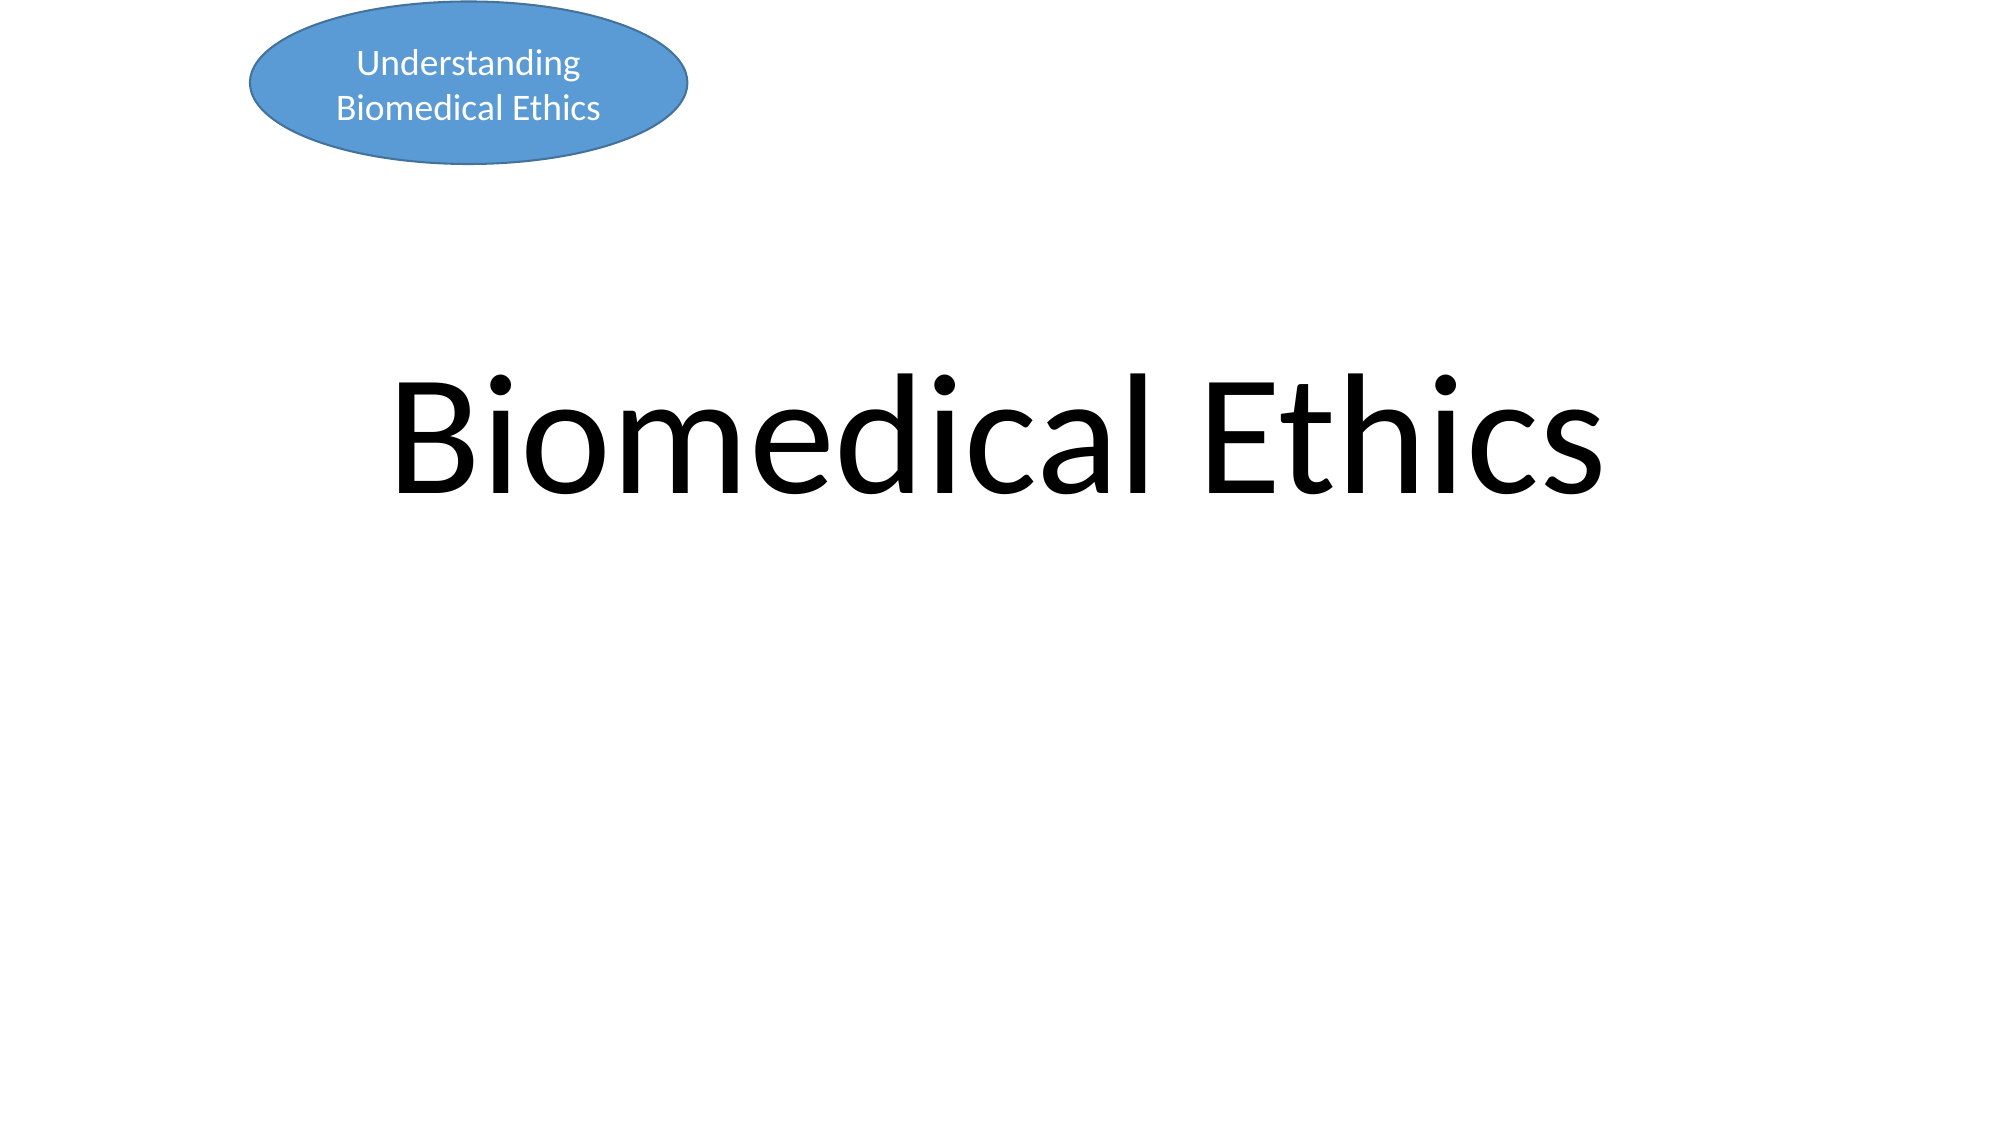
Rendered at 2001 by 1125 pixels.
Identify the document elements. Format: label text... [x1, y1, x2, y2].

list Biomedical Ethics [360, 337, 1636, 584]
text_box Understanding Biomedical Ethics [248, 0, 689, 166]
